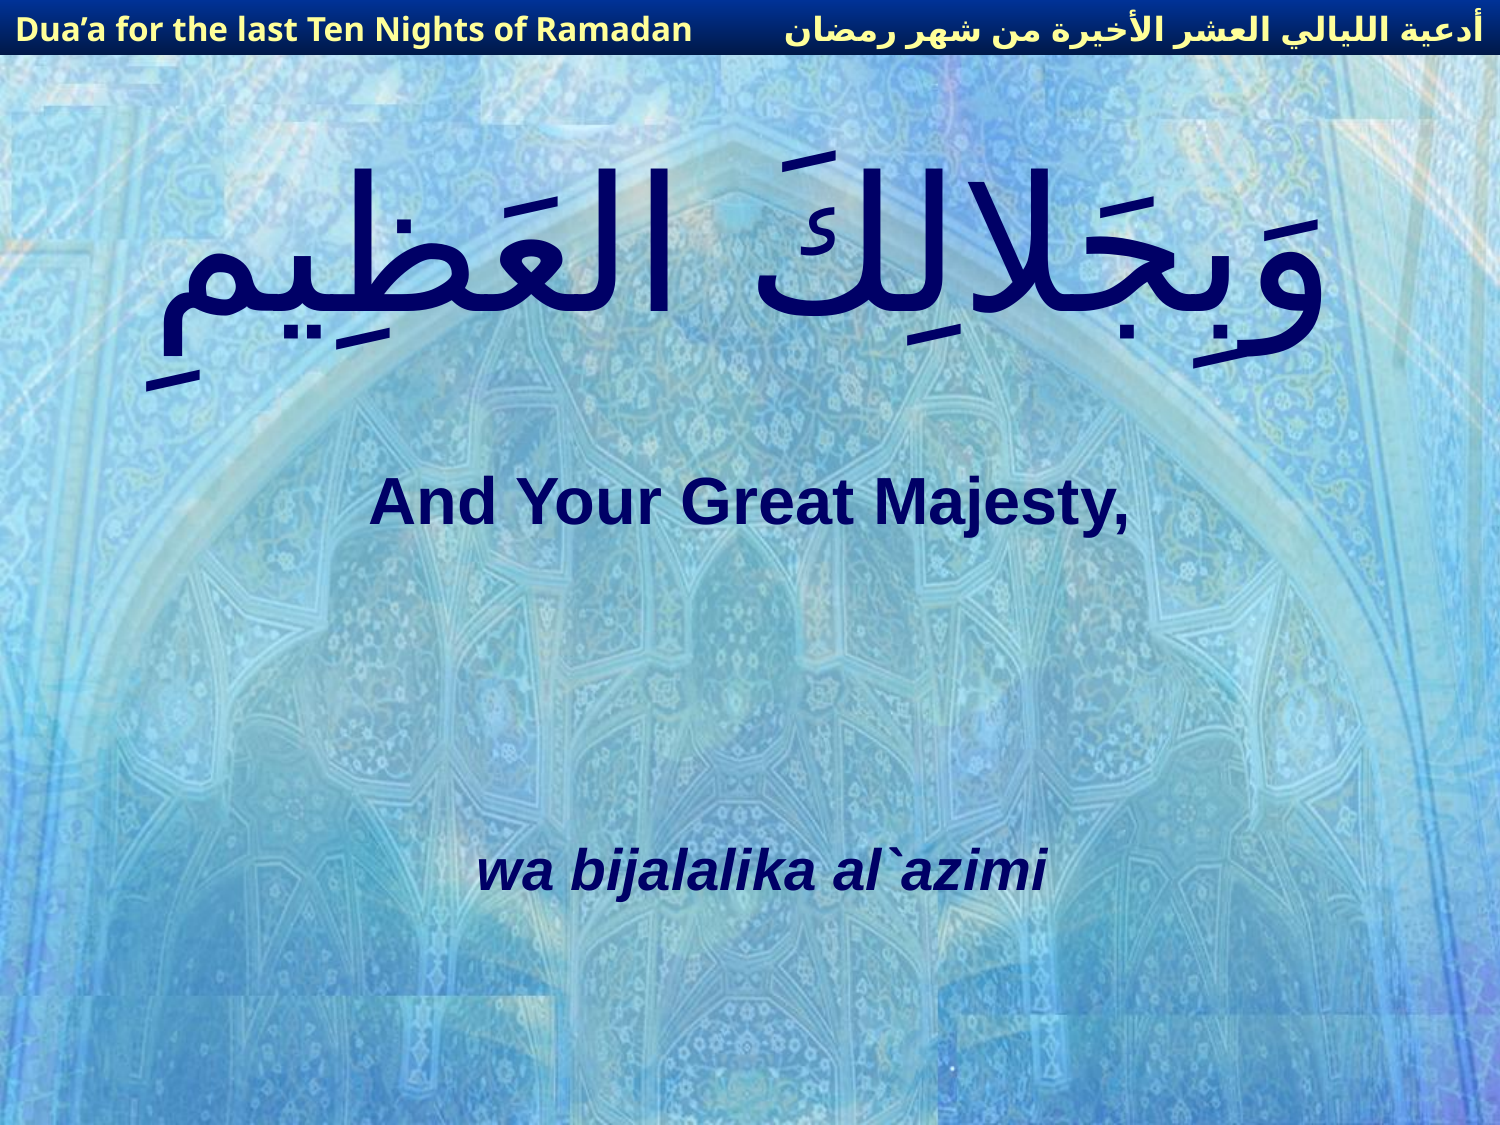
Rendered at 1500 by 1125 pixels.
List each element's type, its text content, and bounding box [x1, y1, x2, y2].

text_box Dua’a for the last Ten Nights of Ramadan [0, 0, 757, 55]
picture [0, 55, 1500, 1125]
text_box wa bijalalika al`azimi [49, 824, 1475, 913]
title وَبِجَلالِكَ العَظِيمِ [37, 149, 1475, 392]
text_box أدعية الليالي العشر الأخيرة من شهر رمضان [757, 0, 1500, 55]
subtitle And Your Great Majesty, [37, 450, 1463, 738]
